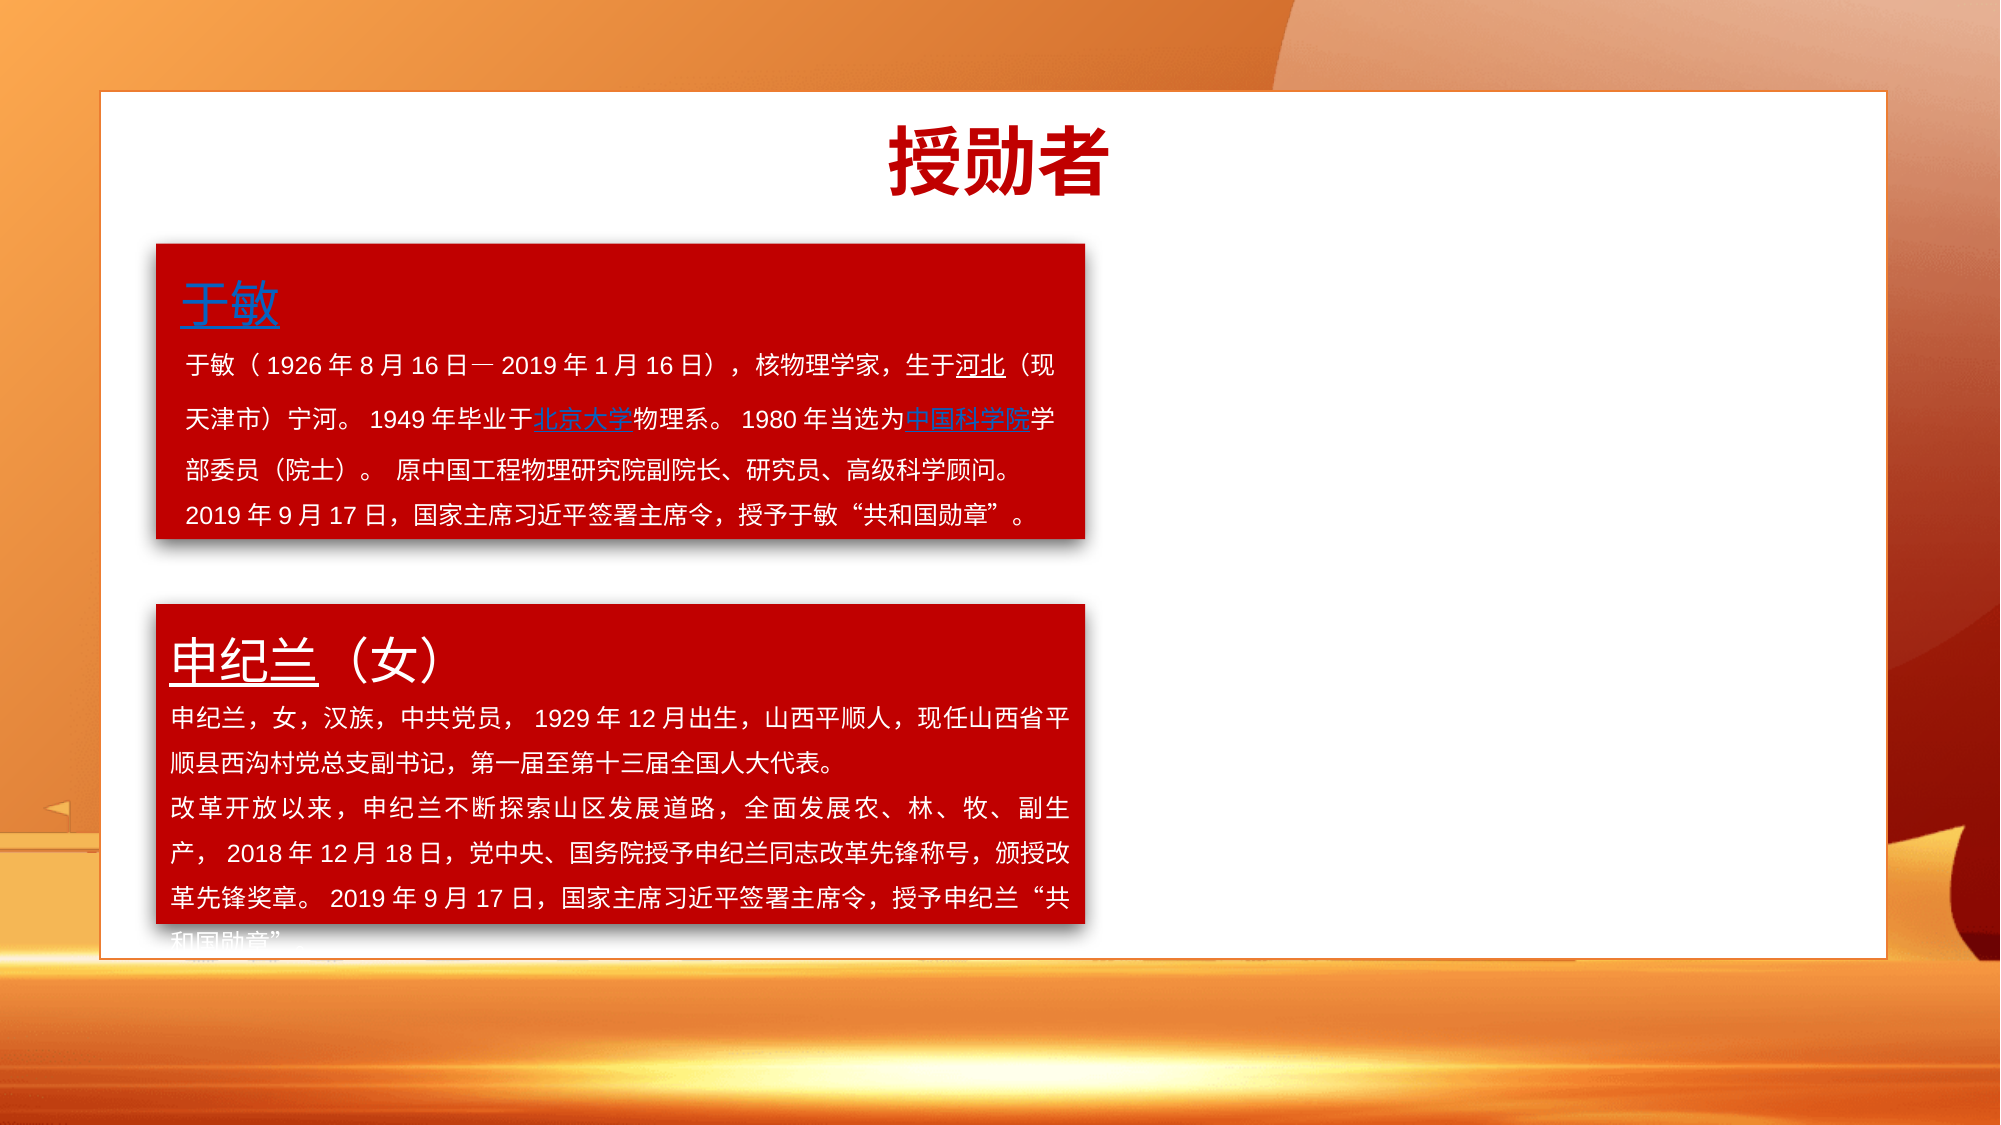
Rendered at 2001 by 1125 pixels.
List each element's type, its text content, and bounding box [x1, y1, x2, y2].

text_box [143, 585, 1086, 918]
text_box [156, 228, 1086, 323]
picture [0, 0, 2000, 1125]
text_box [156, 323, 1086, 585]
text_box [156, 918, 1086, 925]
text_box 授勋者 [819, 107, 1180, 213]
